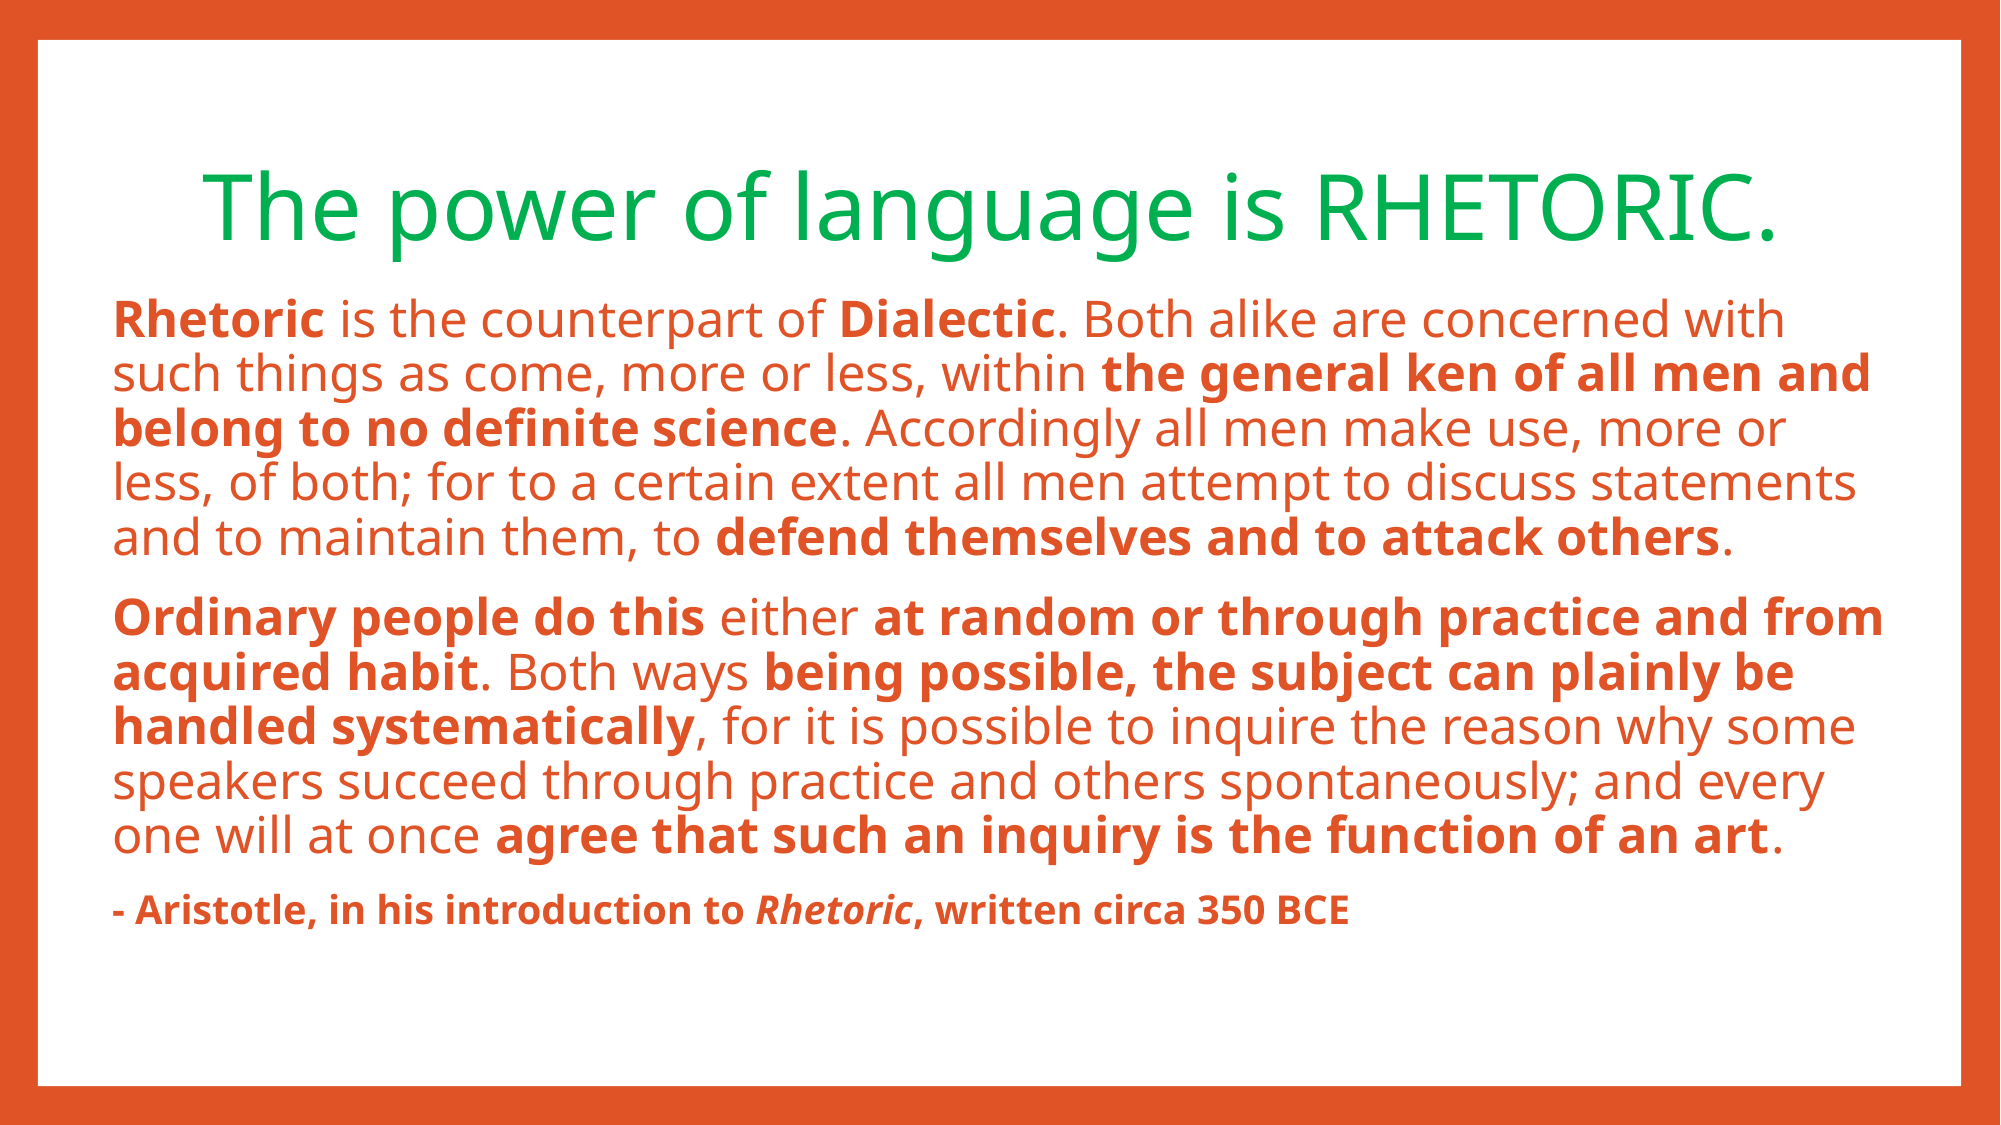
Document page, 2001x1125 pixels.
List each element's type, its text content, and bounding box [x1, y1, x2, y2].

list Rhetoric is the counterpart of Dialectic. Both alike are concerned with such things as come, more or less, within the general ken of all men and belong to no definite science. Accordingly all men make use, more or less, of both; for to a certain extent all men attempt to discuss statements and to maintain them, to defend themselves and to attack others. Ordinary people do this either at random or through practice and from acquired habit. Both ways being possible, the subject can plainly be handled systematically, for it is possible to inquire the reason why some speakers succeed through practice and others spontaneously; and every one will at once agree that such an inquiry is the function of an art. - Aristotle, in his introduction to Rhetoric, written circa 350 BCE [90, 285, 1904, 1059]
title The power of language is RHETORIC. [187, 99, 1808, 285]
